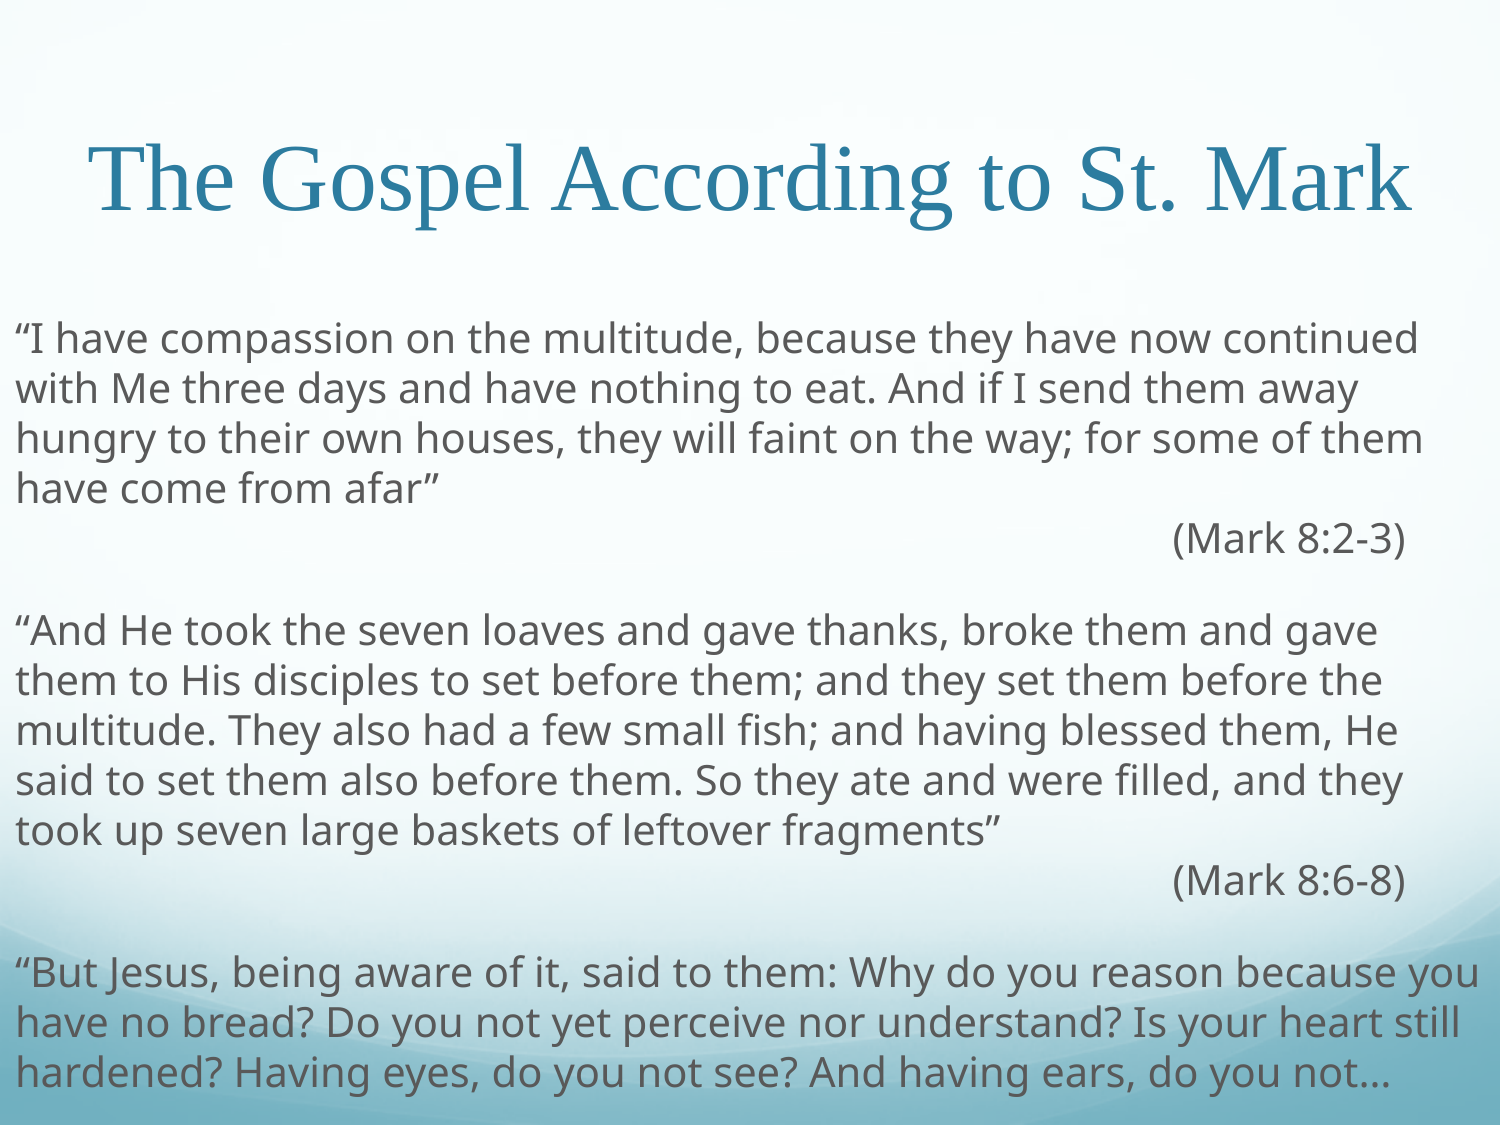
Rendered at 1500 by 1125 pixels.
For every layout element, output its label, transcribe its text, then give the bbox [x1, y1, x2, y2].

title The Gospel According to St. Mark [67, 17, 1433, 238]
list “I have compassion on the multitude, because they have now continued with Me three days and have nothing to eat. And if I send them away hungry to their own houses, they will faint on the way; for some of them have come from afar” (Mark 8:2-3) “And He took the seven loaves and gave thanks, broke them and gave them to His disciples to set before them; and they set them before the multitude. They also had a few small fish; and having blessed them, He said to set them also before them. So they ate and were filled, and they took up seven large baskets of leftover fragments” (Mark 8:6-8) “But Jesus, being aware of it, said to them: Why do you reason because you have no bread? Do you not yet perceive nor understand? Is your heart still hardened? Having eyes, do you not see? And having ears, do you not… [0, 304, 1500, 1125]
